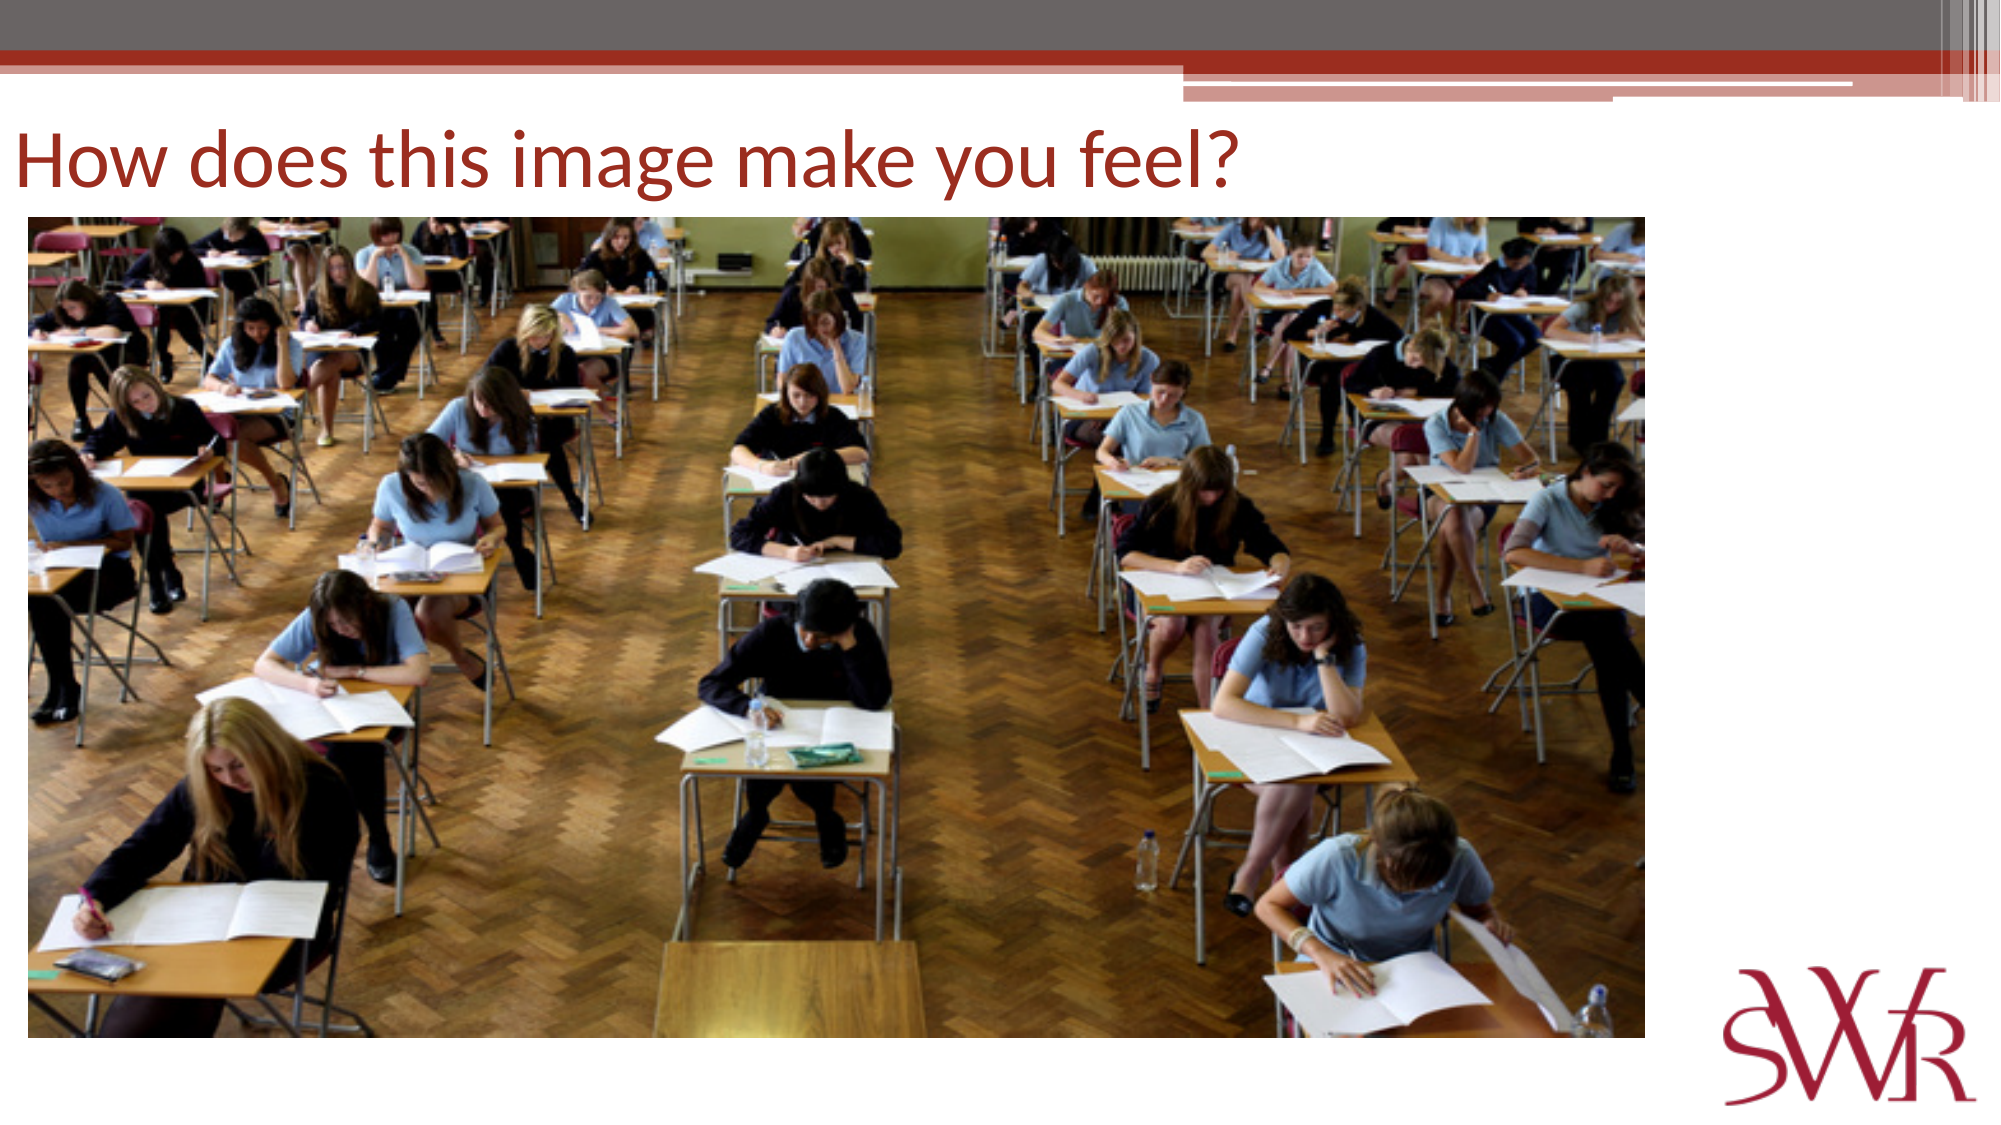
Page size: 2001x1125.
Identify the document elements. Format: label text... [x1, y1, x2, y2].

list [28, 217, 1645, 1038]
text_box How does this image make you feel? [0, 66, 2000, 242]
picture [1722, 965, 1981, 1109]
